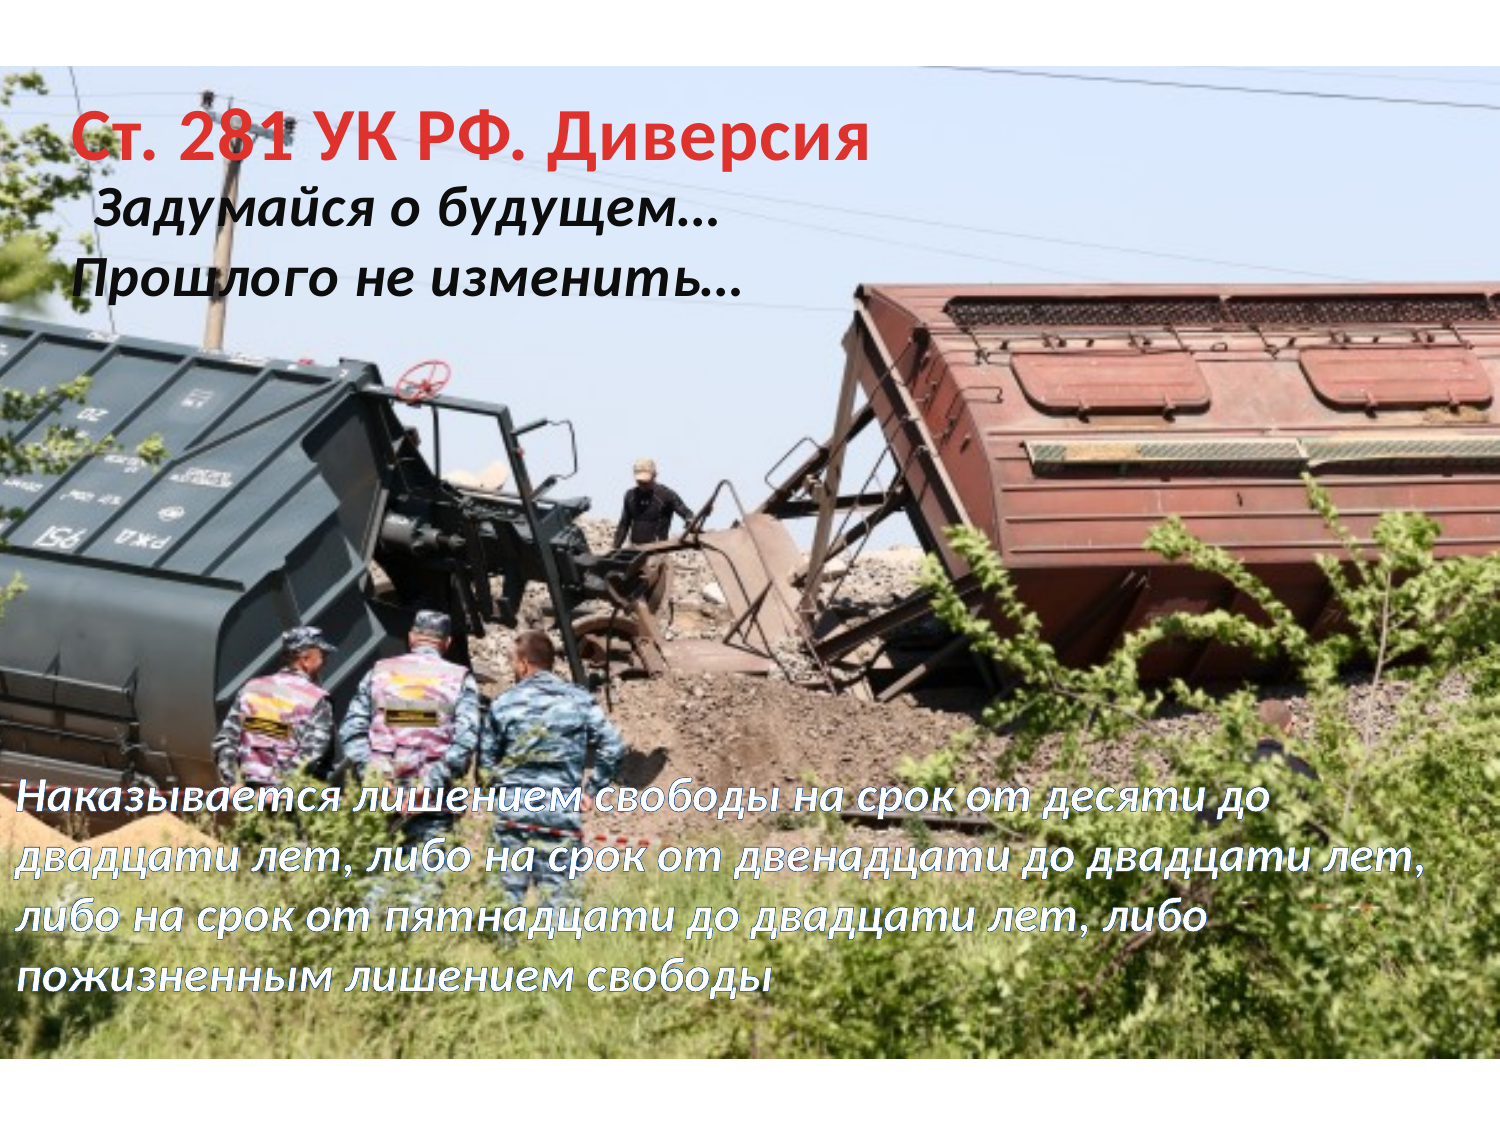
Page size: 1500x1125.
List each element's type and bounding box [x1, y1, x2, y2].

picture [0, 66, 1500, 1059]
